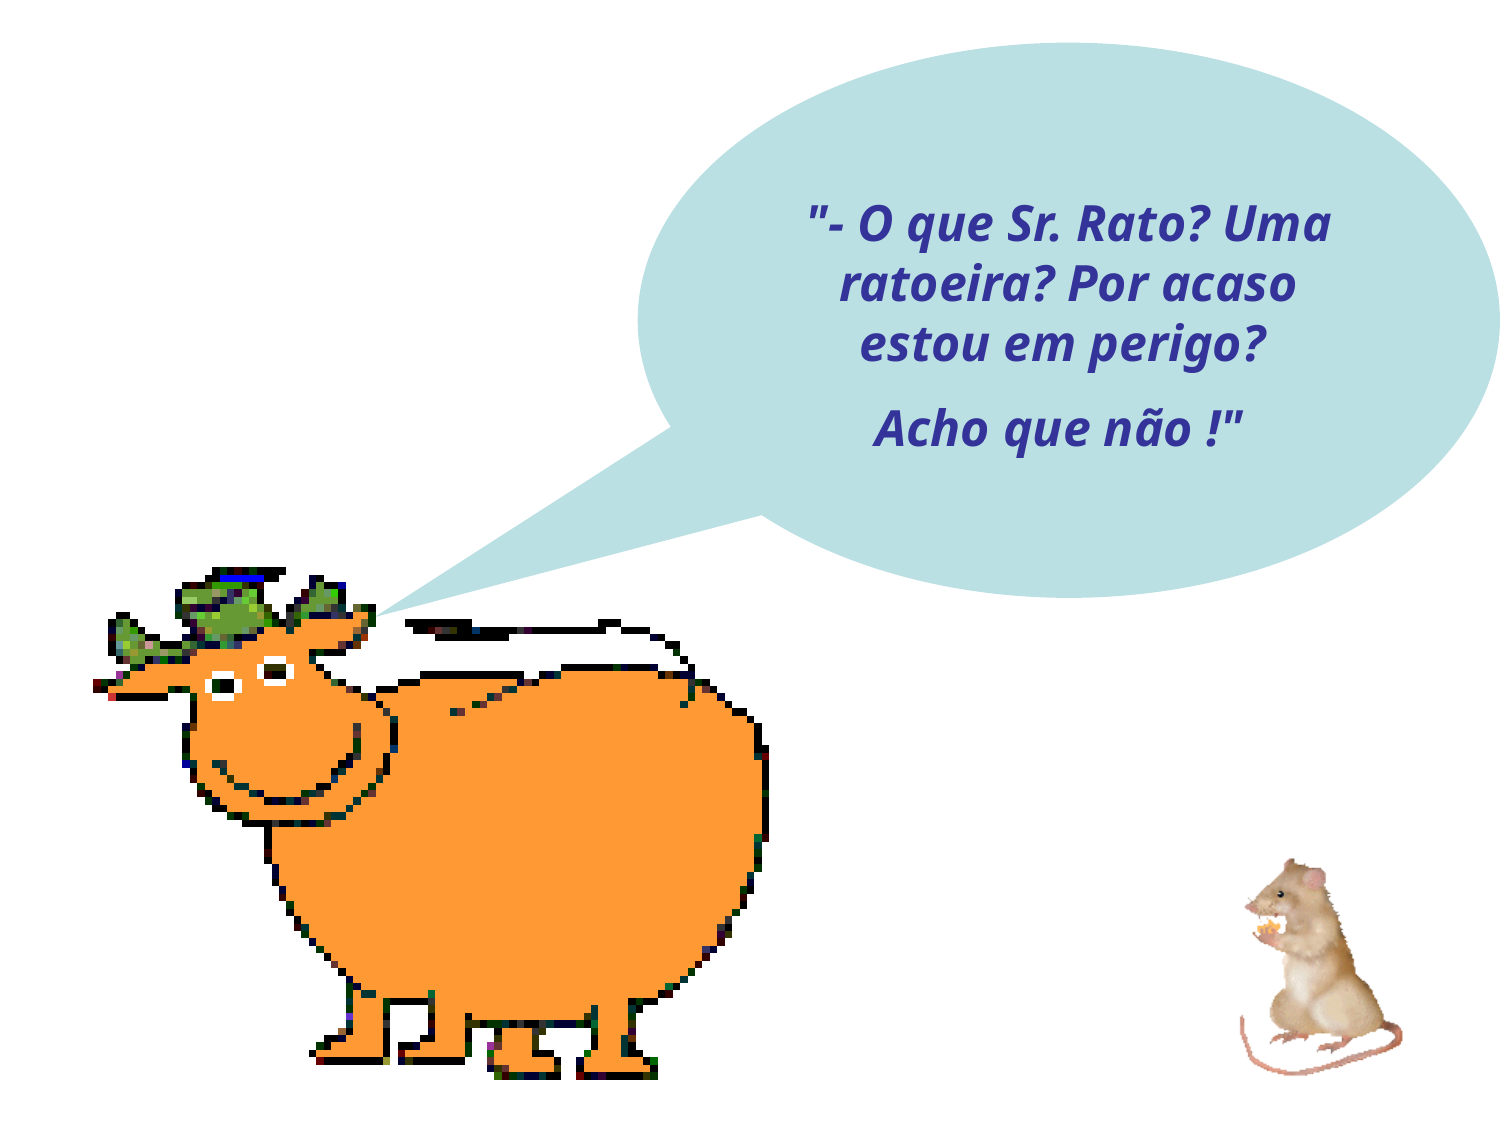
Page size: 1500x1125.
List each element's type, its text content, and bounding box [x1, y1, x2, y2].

picture [1186, 845, 1428, 1084]
text_box "- O que Sr. Rato? Uma ratoeira? Por acaso estou em perigo? Acho que não !" [499, 42, 1500, 598]
picture [64, 538, 792, 1081]
